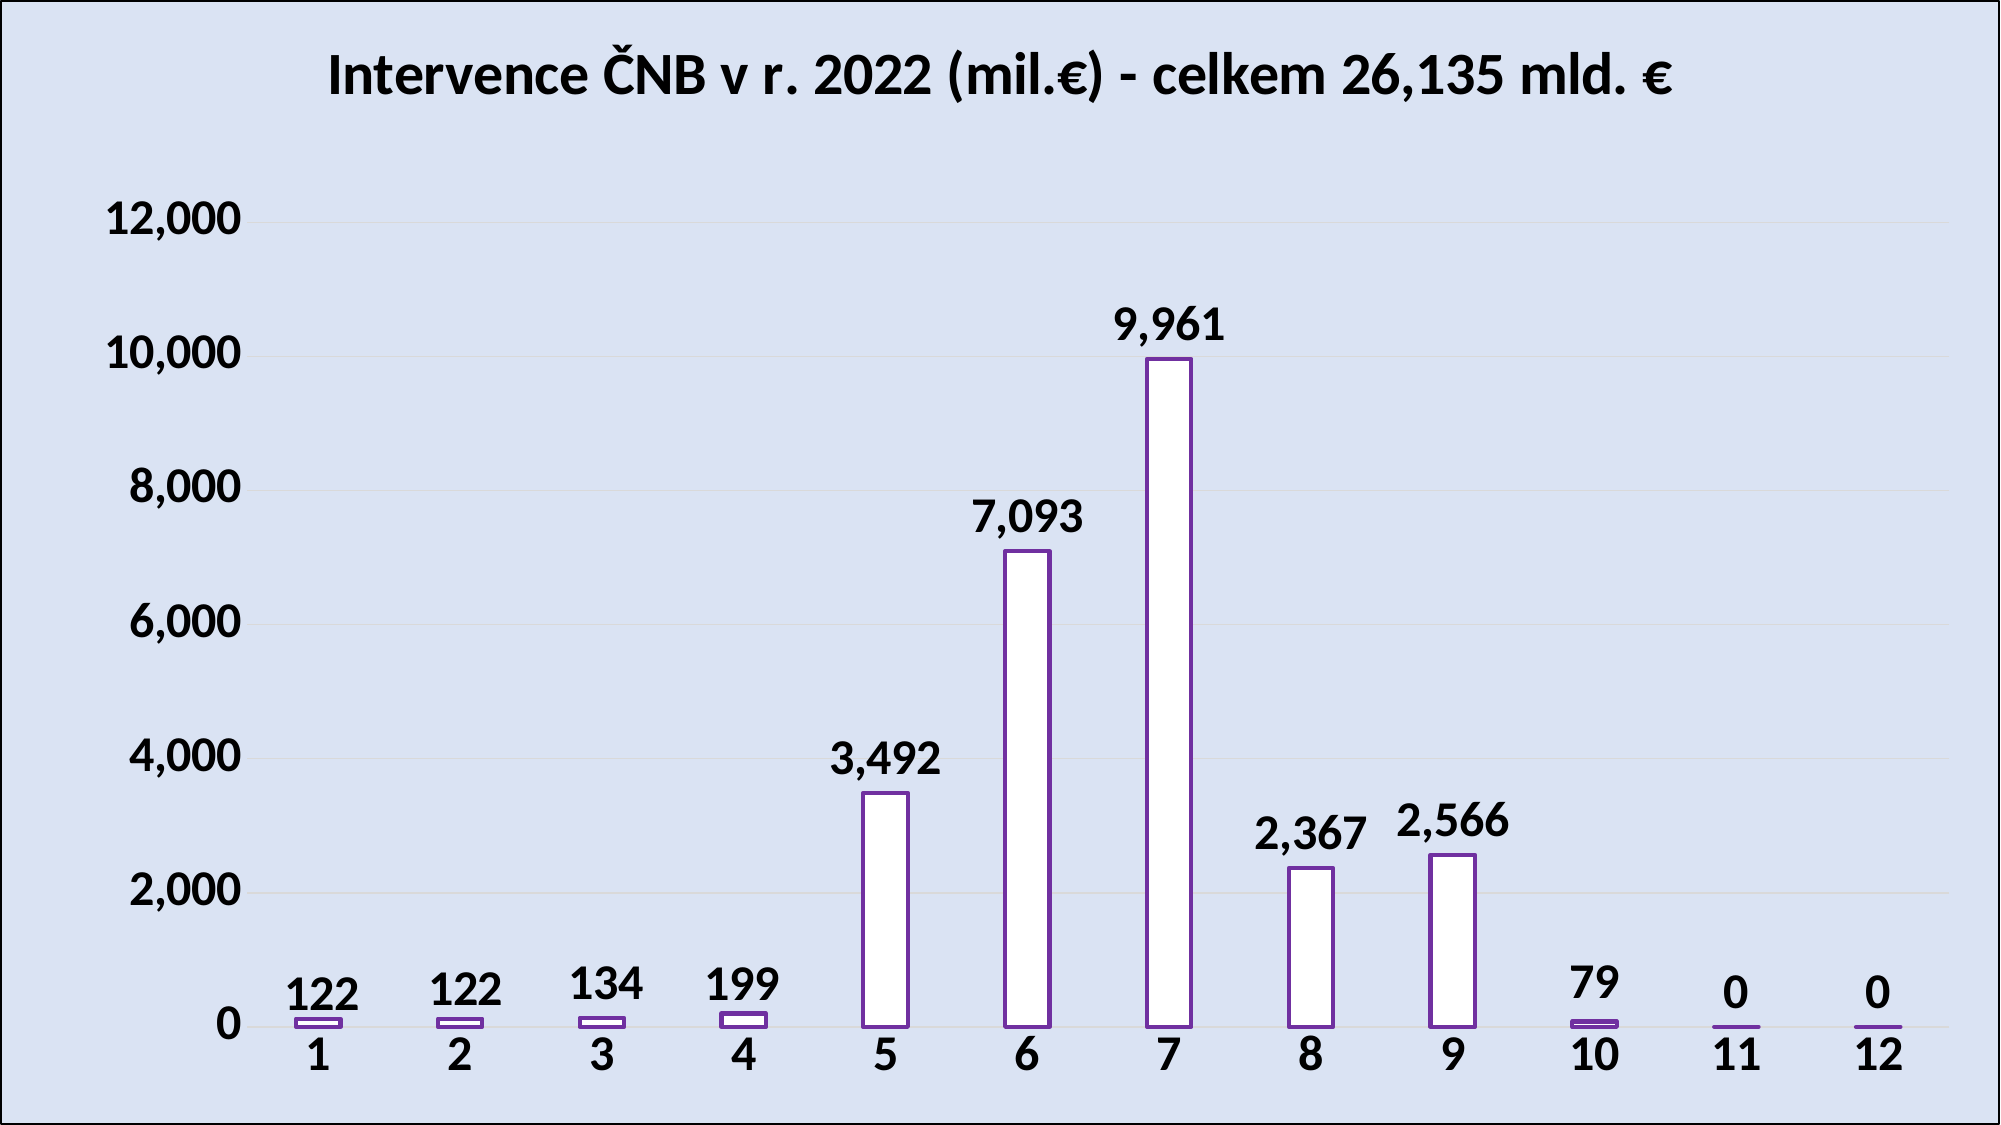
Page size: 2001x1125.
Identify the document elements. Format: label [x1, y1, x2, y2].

chart [0, 0, 2000, 1125]
